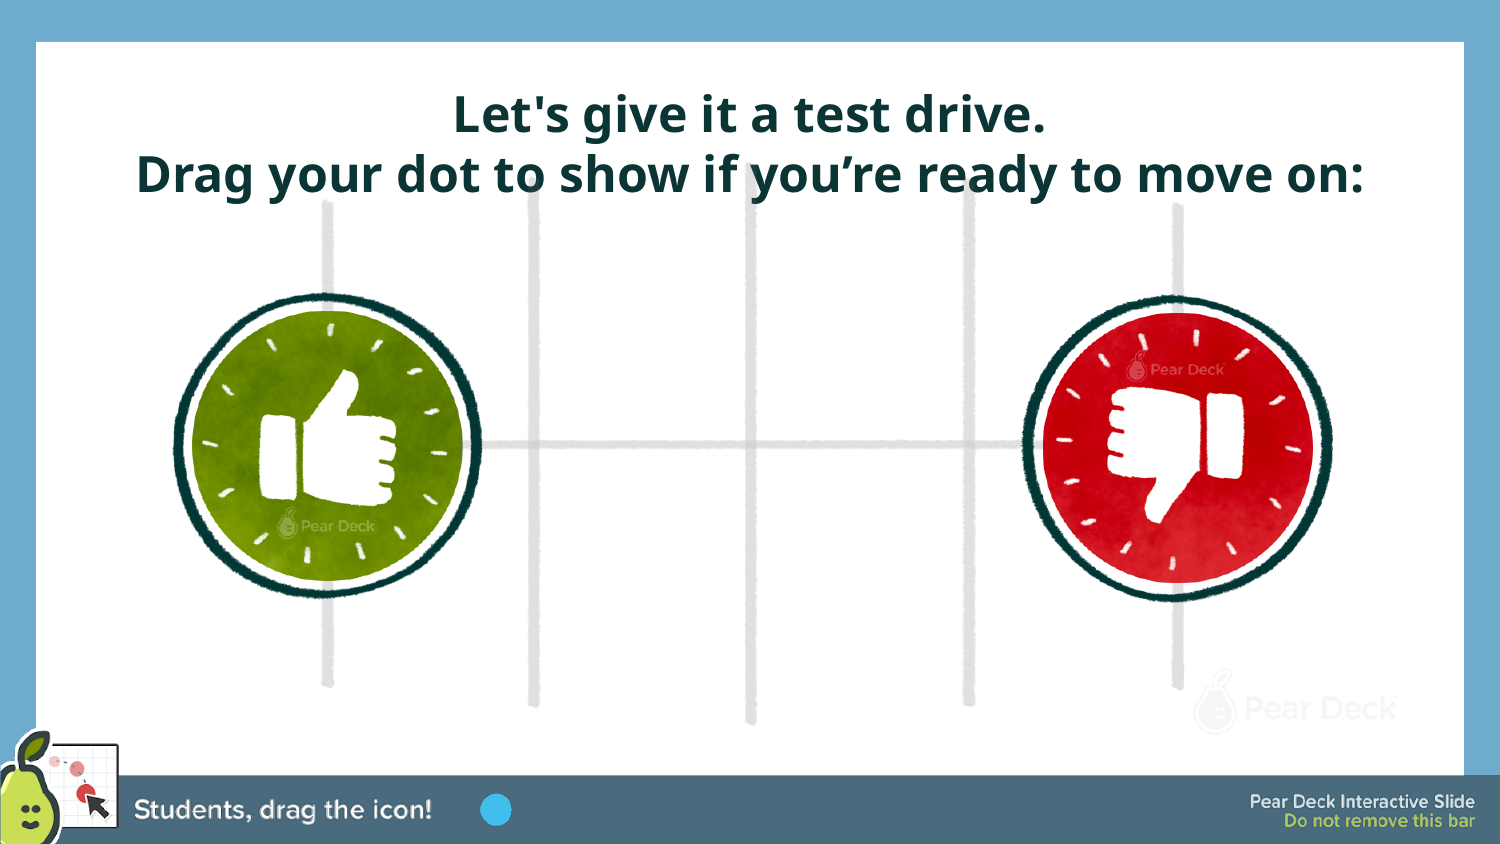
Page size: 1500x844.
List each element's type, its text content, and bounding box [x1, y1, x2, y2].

picture [0, 142, 1500, 844]
text_box Let's give it a test drive. Drag your dot to show if you’re ready to move on: [85, 70, 1415, 142]
text_box [36, 41, 1464, 725]
